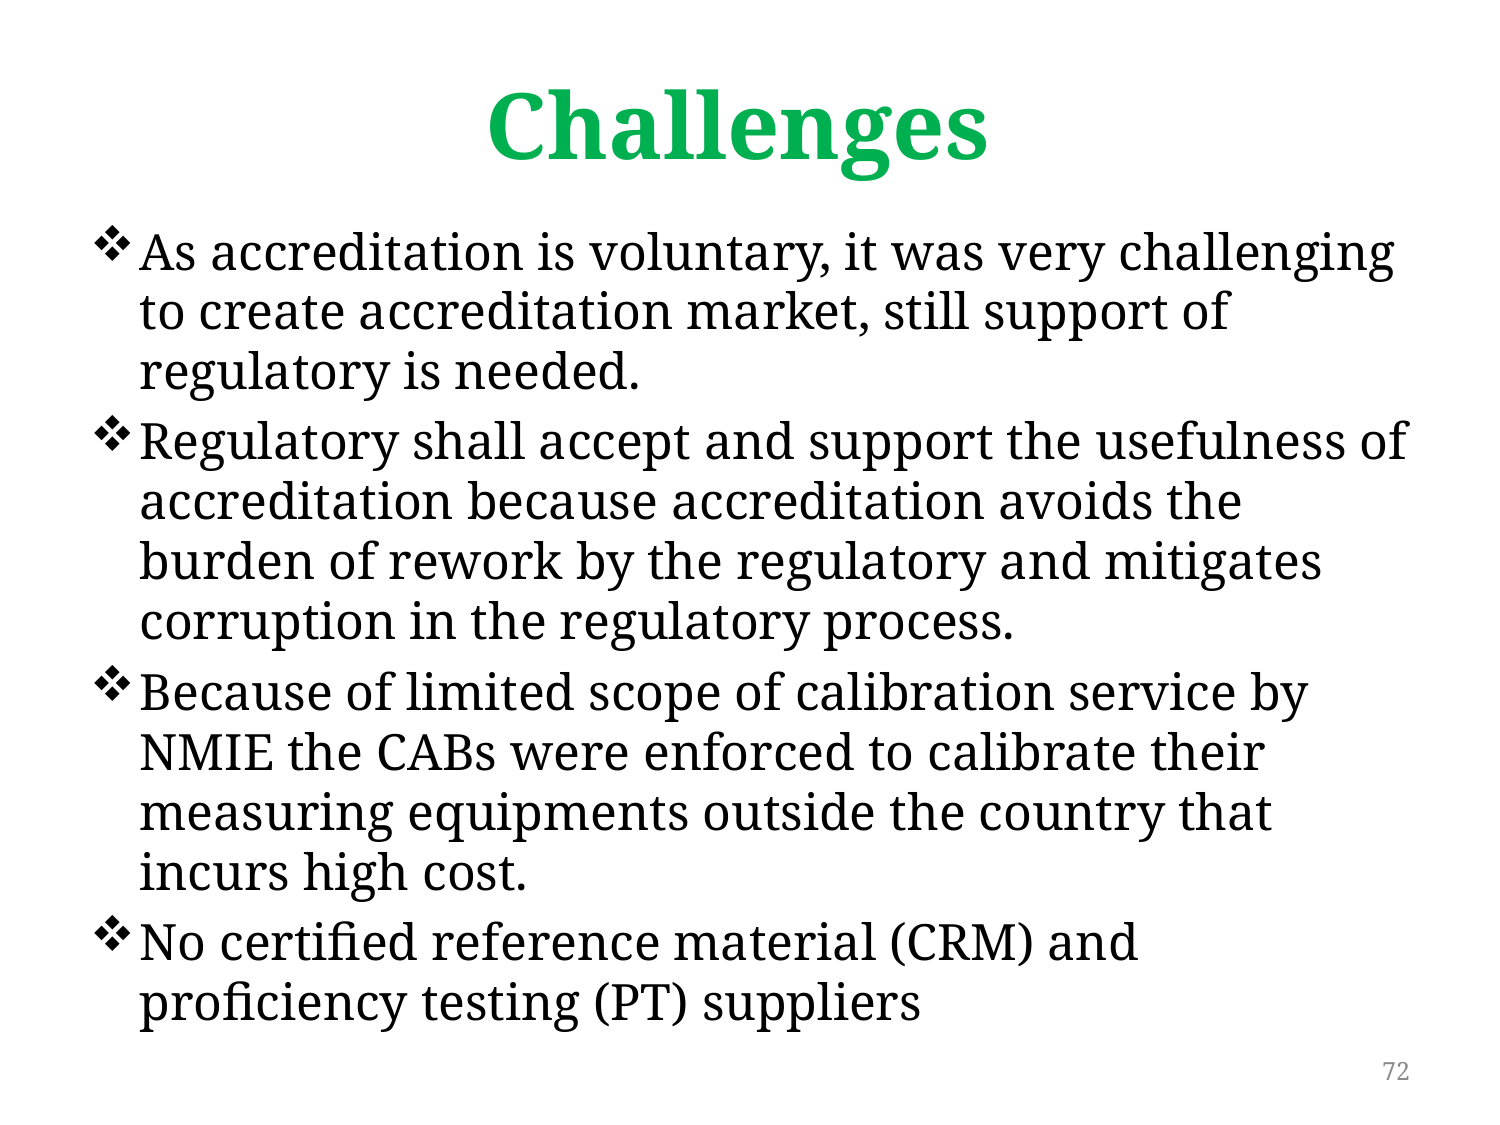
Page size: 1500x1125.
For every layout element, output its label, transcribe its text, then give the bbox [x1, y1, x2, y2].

title Challenges [75, 45, 1425, 200]
list As accreditation is voluntary, it was very challenging to create accreditation market, still support of regulatory is needed. Regulatory shall accept and support the usefulness of accreditation because accreditation avoids the burden of rework by the regulatory and mitigates corruption in the regulatory process. Because of limited scope of calibration service by NMIE the CABs were enforced to calibrate their measuring equipments outside the country that incurs high cost. No certified reference material (CRM) and proficiency testing (PT) suppliers [75, 212, 1425, 1038]
slide_number 72 [1074, 1042, 1425, 1103]
